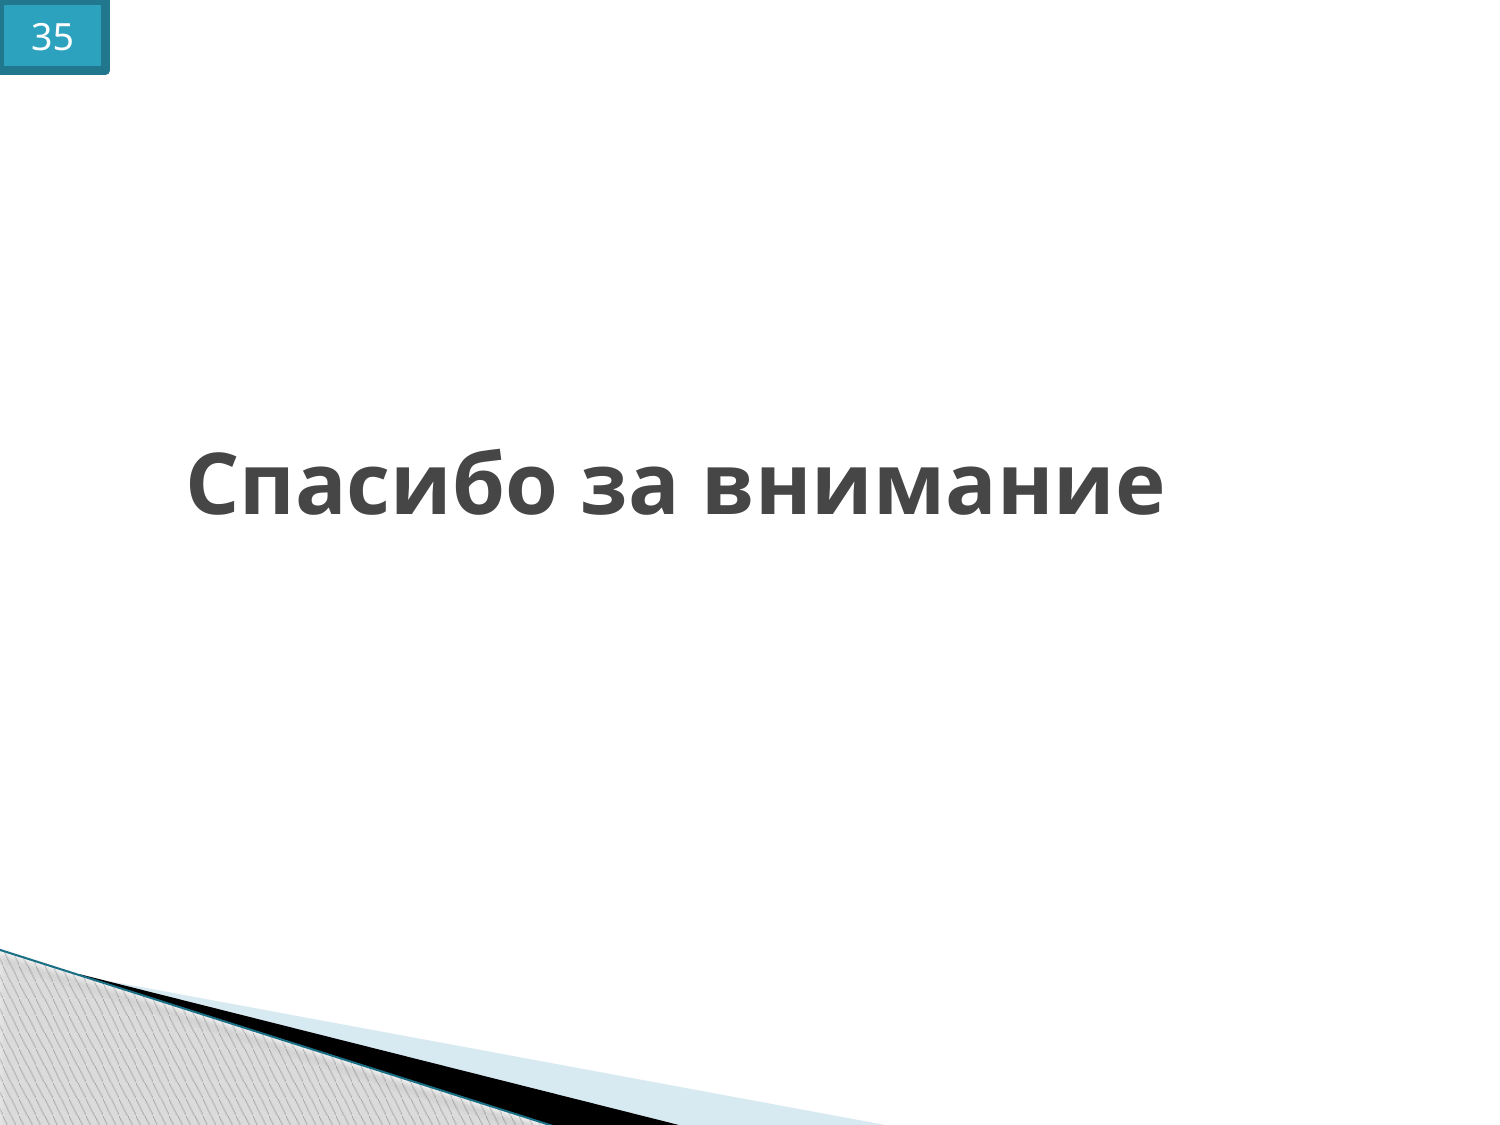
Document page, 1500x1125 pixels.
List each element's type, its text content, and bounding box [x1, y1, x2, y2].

title Спасибо за внимание [82, 386, 1270, 575]
text_box 35 [0, 0, 110, 75]
